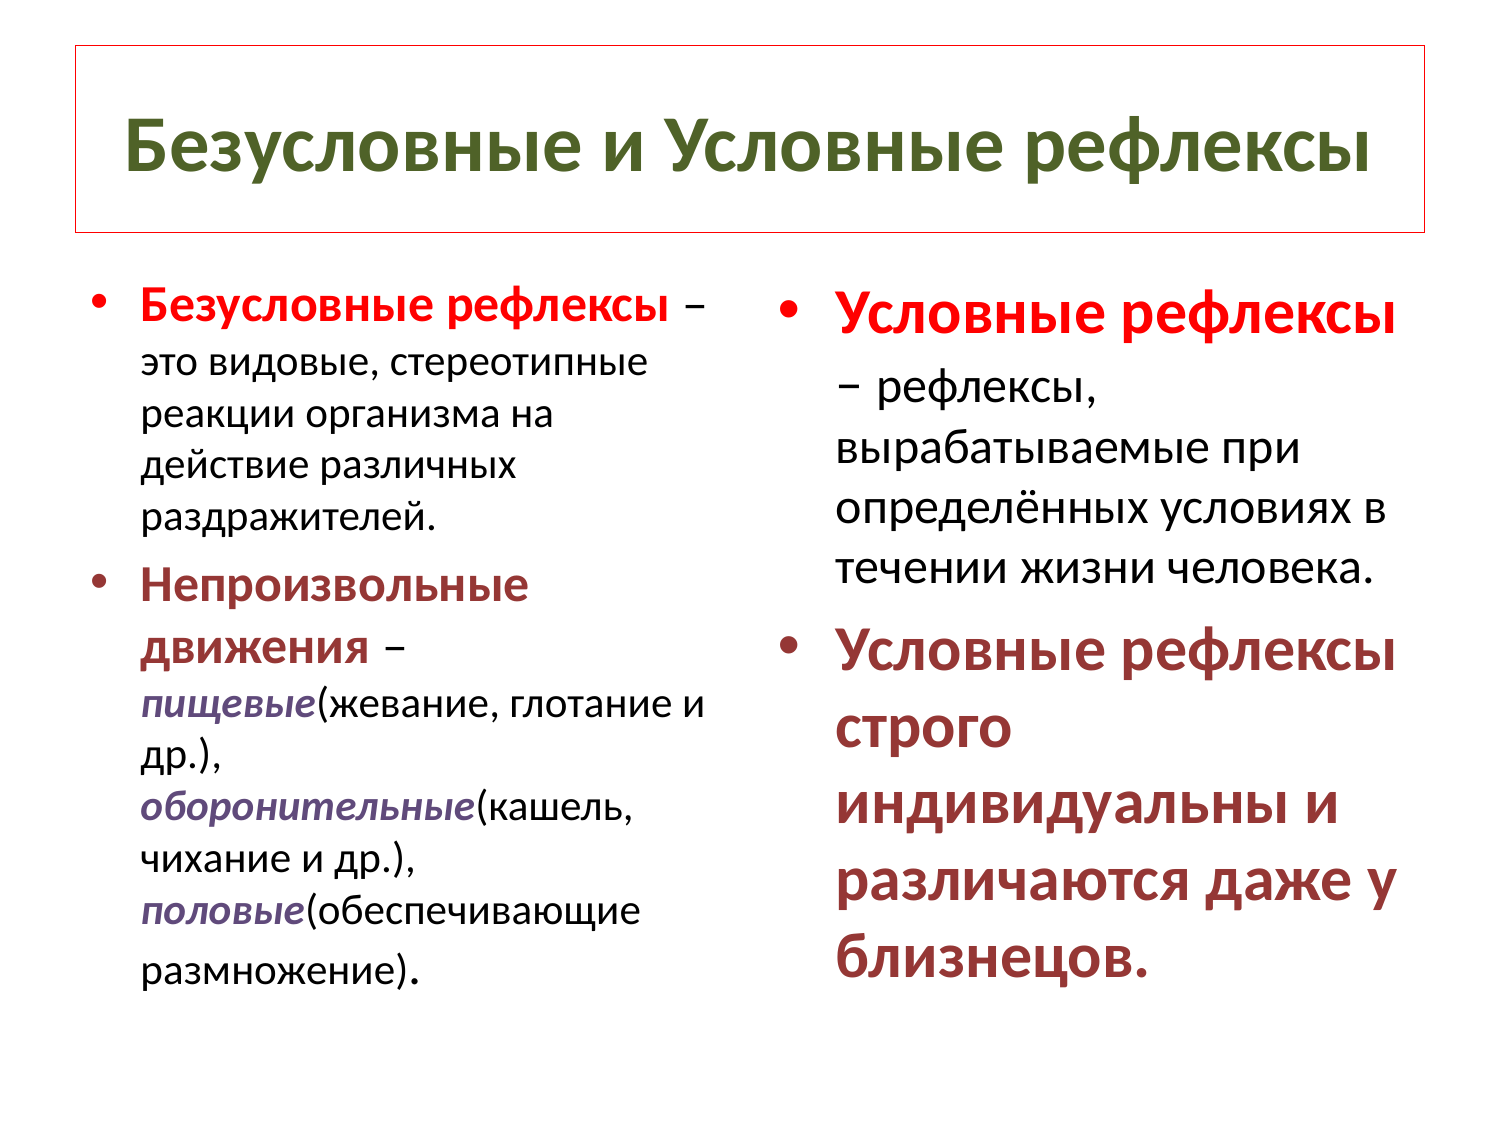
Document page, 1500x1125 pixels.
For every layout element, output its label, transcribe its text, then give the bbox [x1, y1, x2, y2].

list Условные рефлексы – рефлексы, вырабатываемые при определённых условиях в течении жизни человека. Условные рефлексы строго индивидуальны и различаются даже у близнецов. [762, 262, 1425, 1005]
title Безусловные и Условные рефлексы [75, 45, 1425, 233]
list Безусловные рефлексы – это видовые, стереотипные реакции организма на действие различных раздражителей. Непроизвольные движения – пищевые(жевание, глотание и др.), оборонительные(кашель, чихание и др.), половые(обеспечивающие размножение). [75, 262, 738, 1005]
